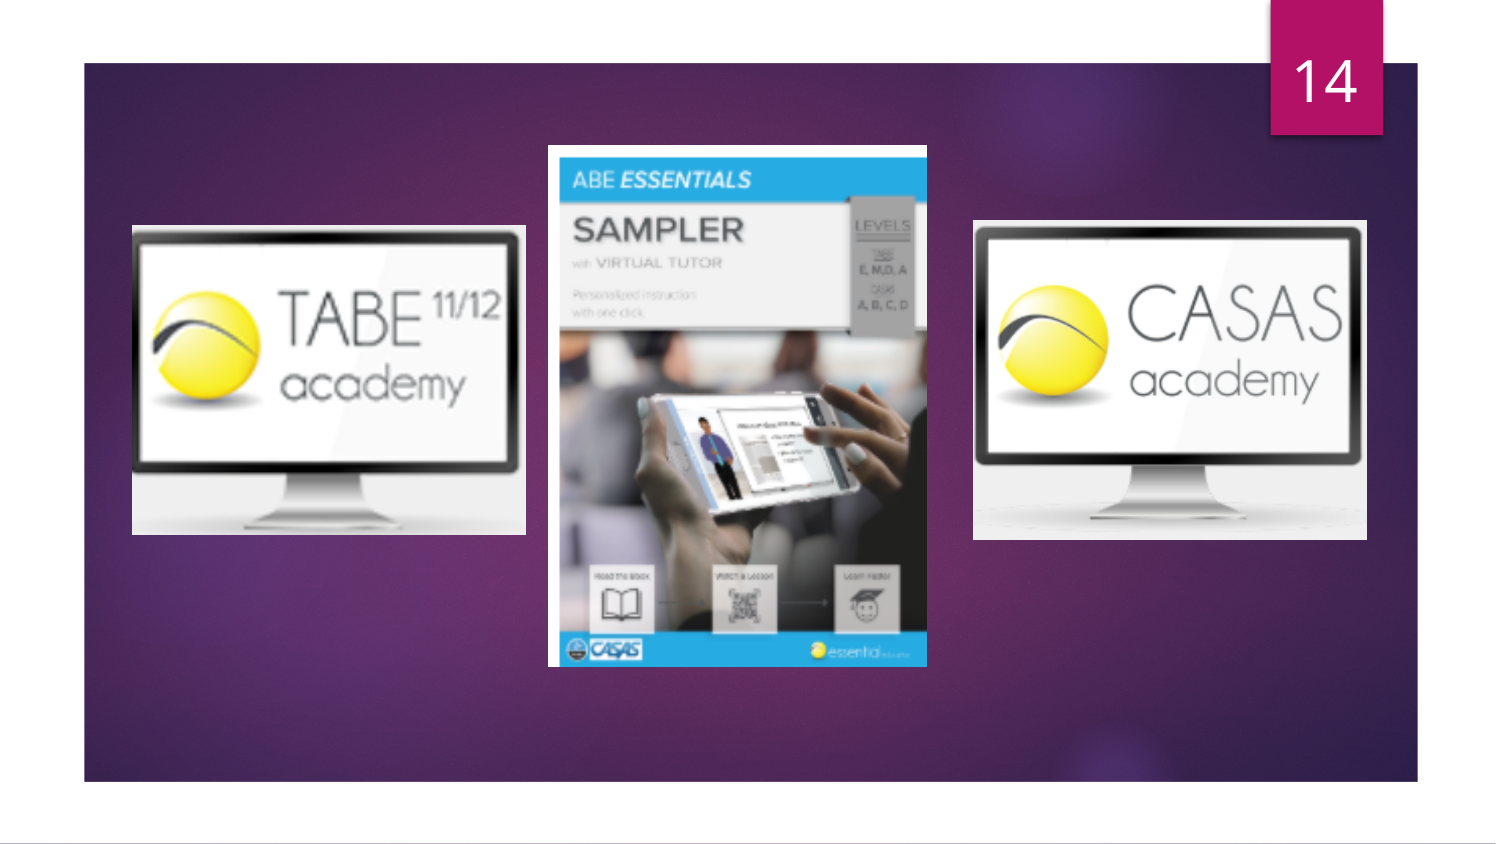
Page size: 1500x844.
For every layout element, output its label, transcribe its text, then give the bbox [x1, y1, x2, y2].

picture [85, 64, 1417, 781]
slide_number 14 [1259, 36, 1390, 131]
